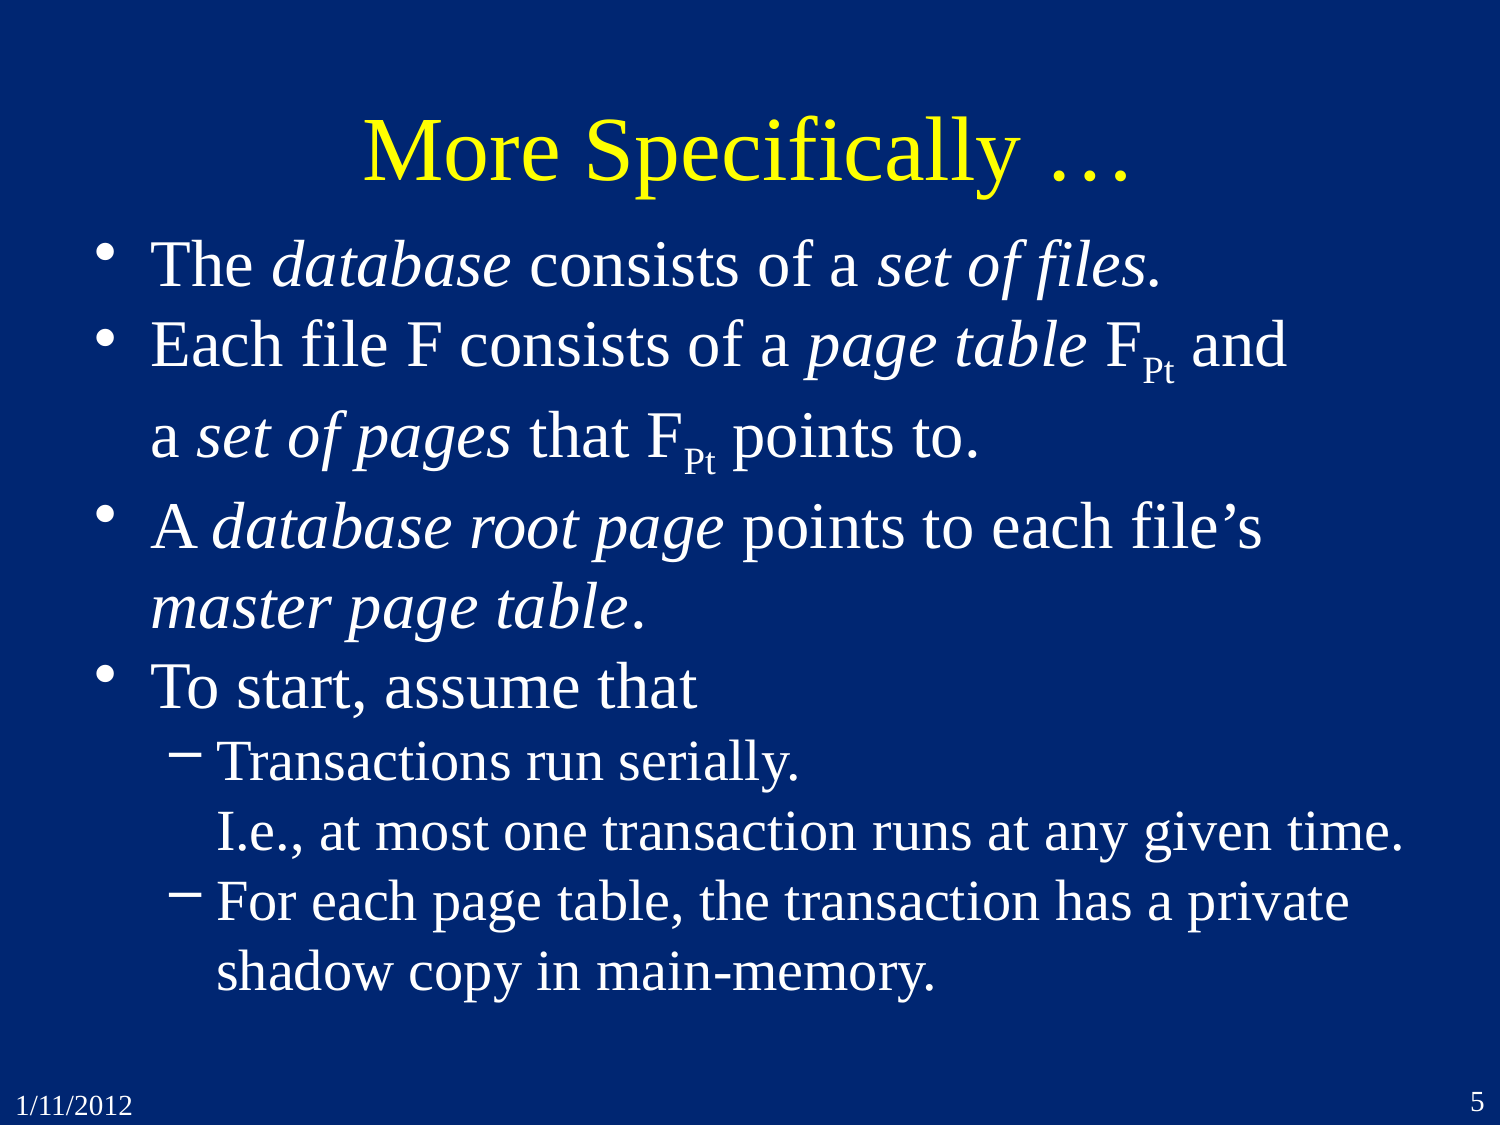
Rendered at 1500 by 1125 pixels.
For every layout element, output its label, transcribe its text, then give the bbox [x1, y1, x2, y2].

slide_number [0, 1078, 175, 1117]
list The database consists of a set of files. Each file F consists of a page table FPt and a set of pages that FPt points to. A database root page points to each file’s master page table. To start, assume that Transactions run serially. I.e., at most one transaction runs at any given time. For each page table, the transaction has a private shadow copy in main-memory. [79, 212, 1438, 1088]
title More Specifically … [112, 50, 1388, 212]
slide_number 5 [1387, 1074, 1500, 1125]
